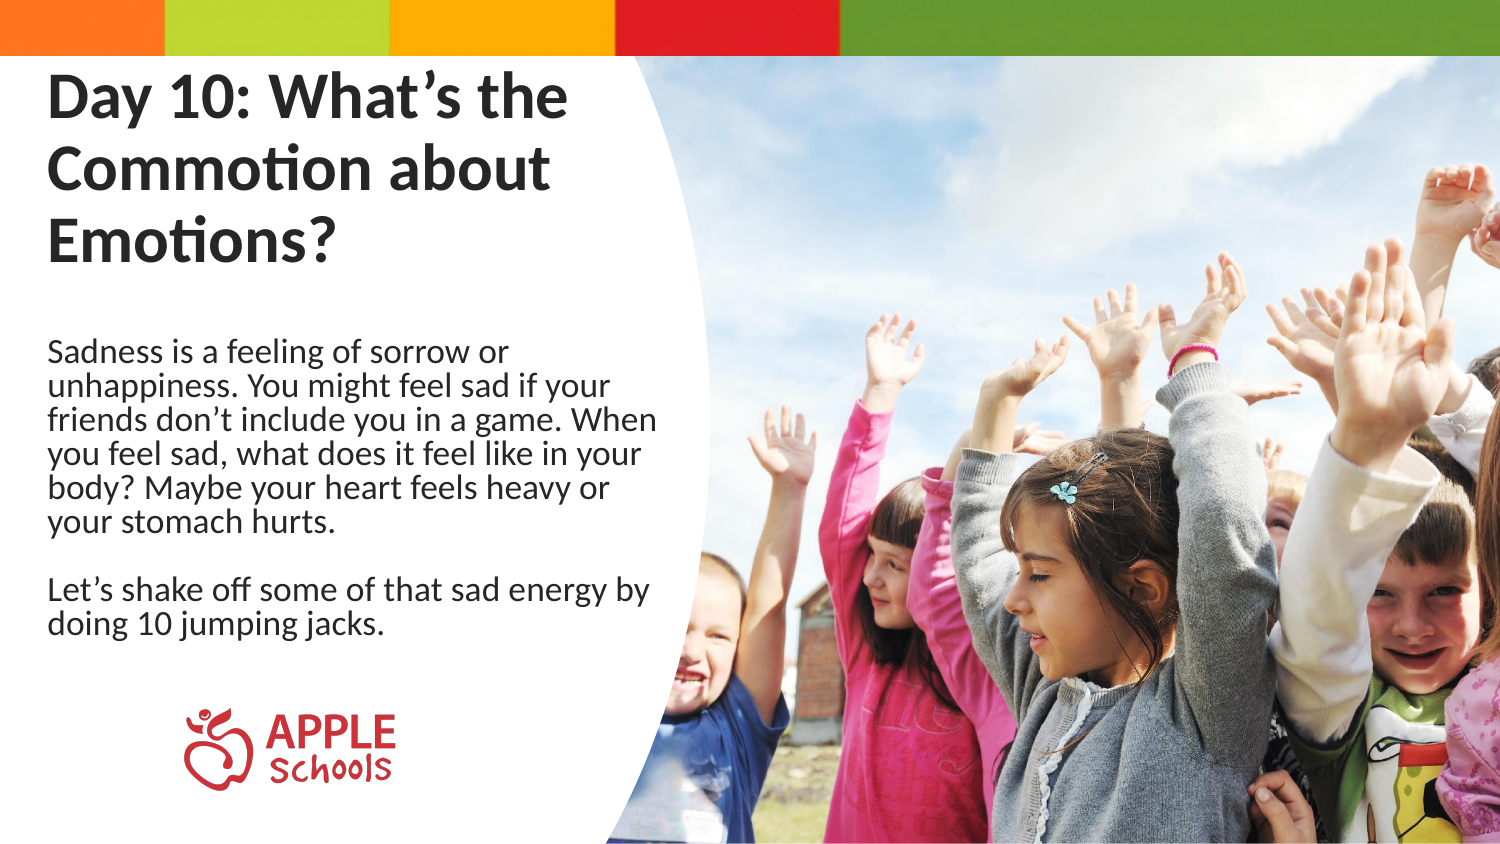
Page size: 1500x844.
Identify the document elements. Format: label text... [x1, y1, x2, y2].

subtitle Sadness is a feeling of sorrow or unhappiness. You might feel sad if your friends don’t include you in a game. When you feel sad, what does it feel like in your body? Maybe your heart feels heavy or your stomach hurts. Let’s shake off some of that sad energy by doing 10 jumping jacks. [36, 330, 600, 697]
picture [180, 708, 401, 798]
picture [0, 0, 1500, 844]
text_box [0, 63, 600, 844]
title Day 10: What’s the Commotion about Emotions? [36, 68, 600, 283]
